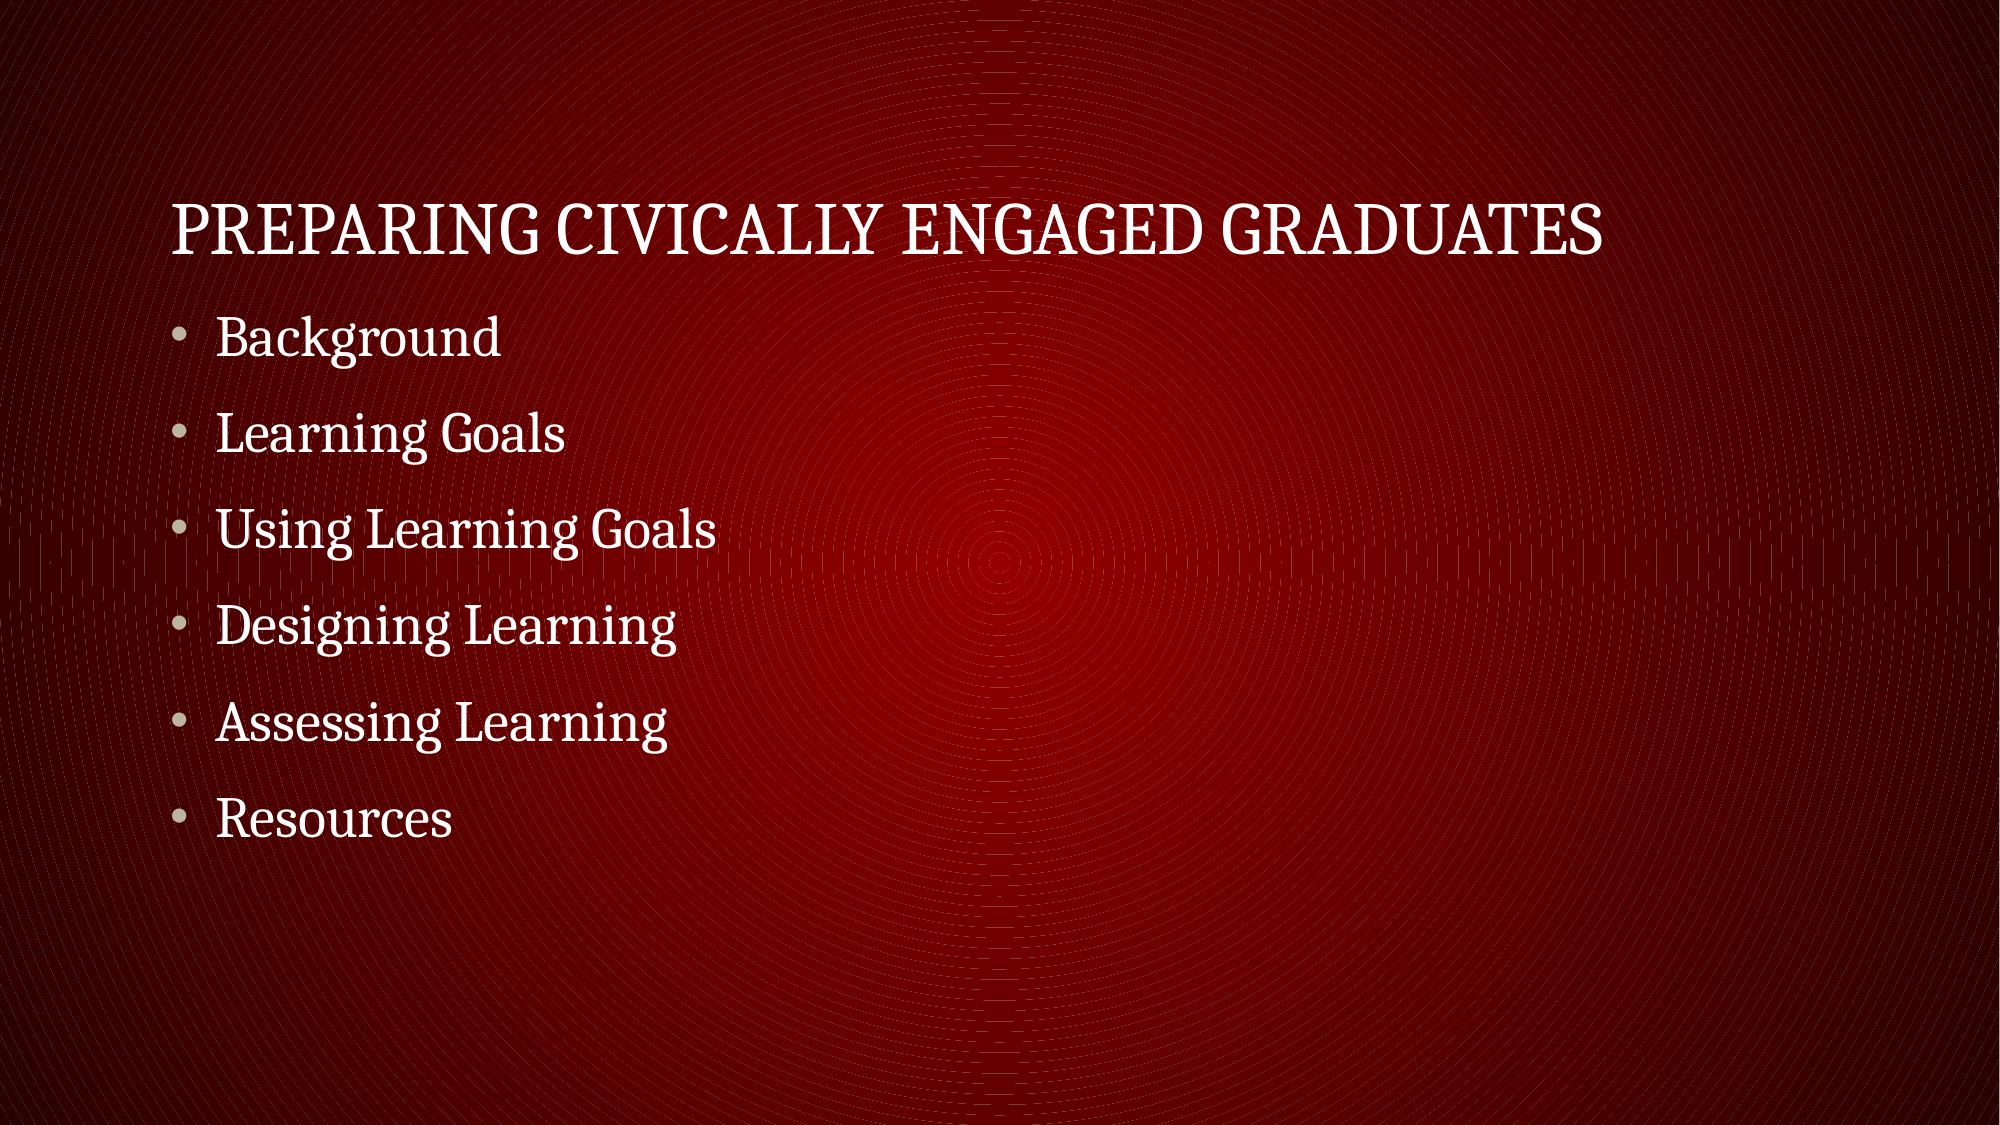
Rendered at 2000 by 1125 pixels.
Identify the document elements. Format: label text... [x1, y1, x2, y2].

title Preparing civically engaged graduates [149, 79, 1850, 280]
list Background Learning Goals Using Learning Goals Designing Learning Assessing Learning Resources [149, 295, 1850, 1030]
